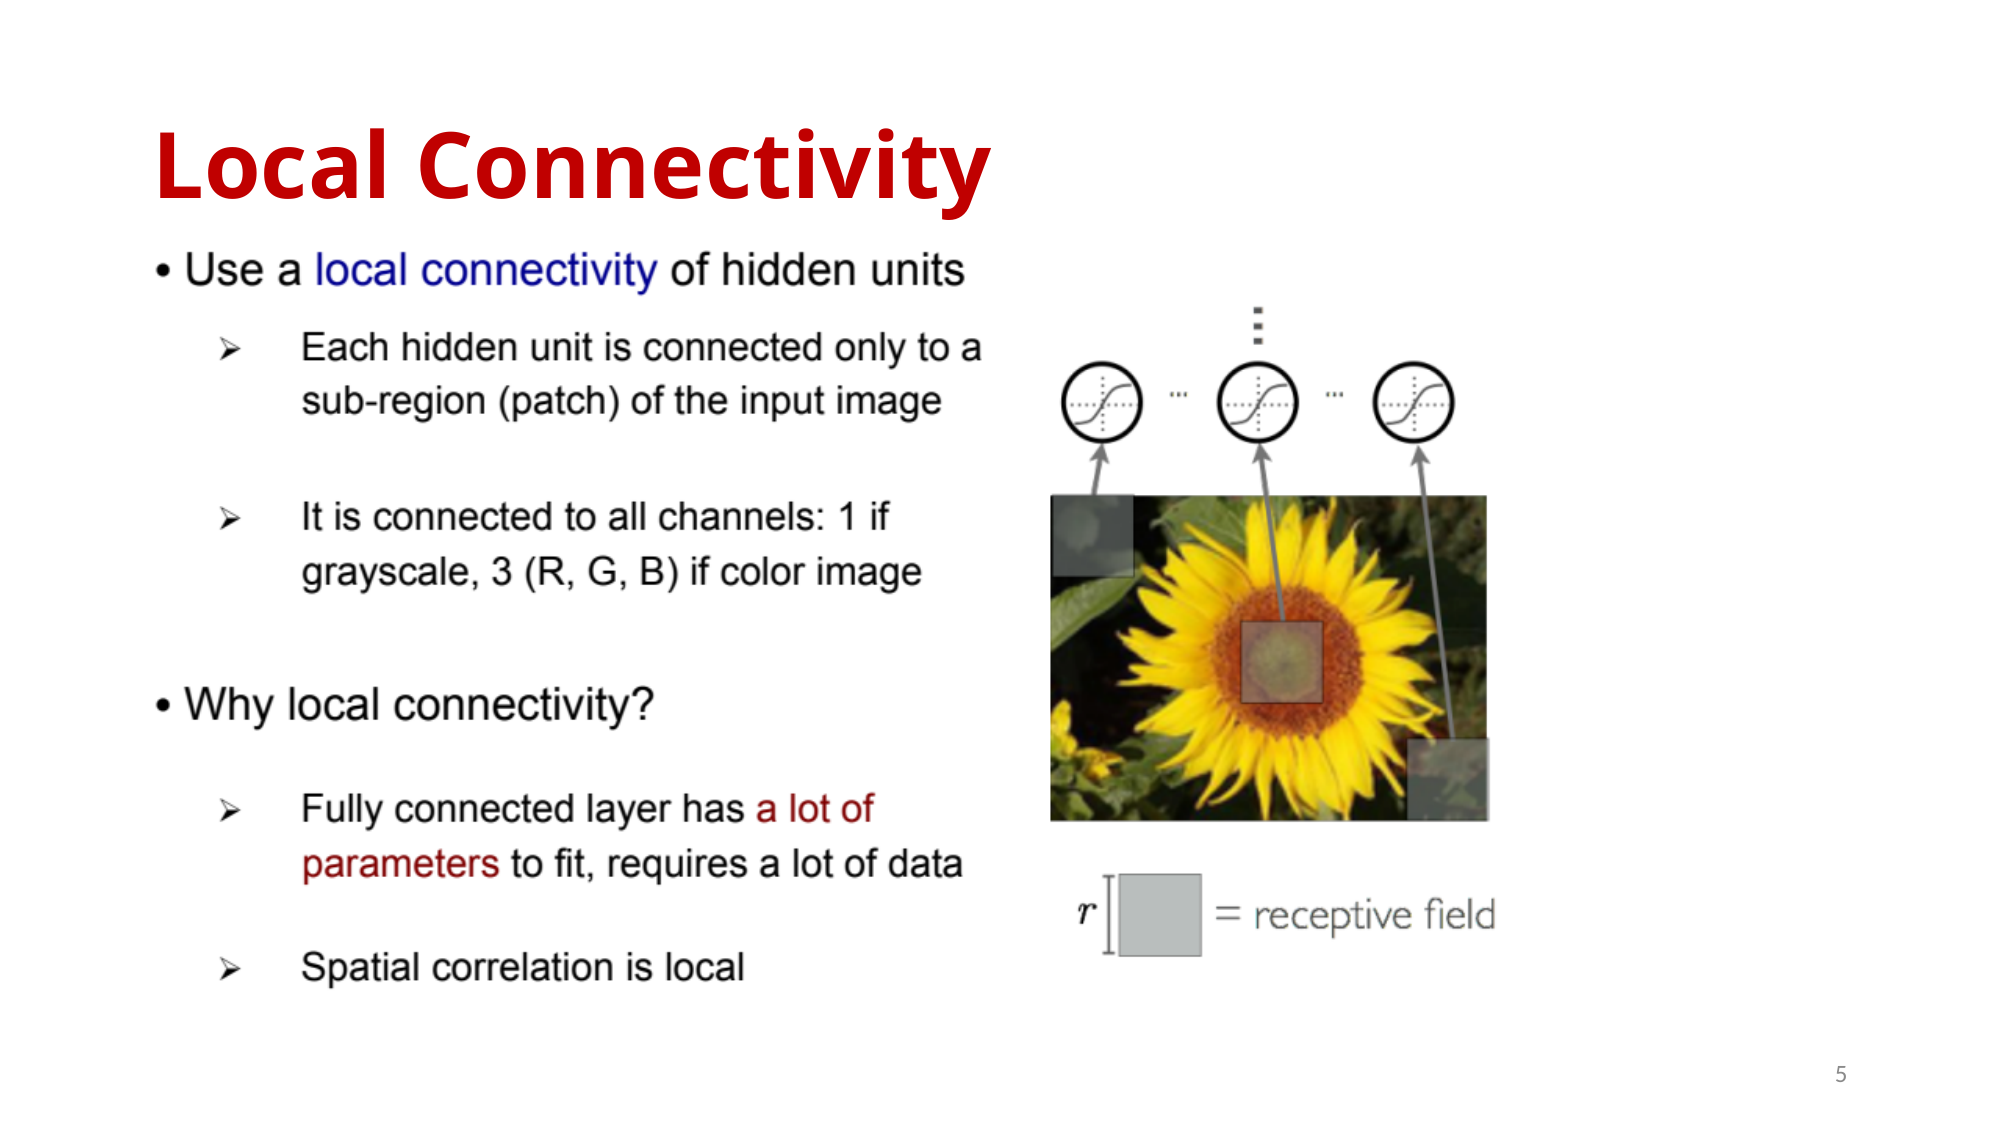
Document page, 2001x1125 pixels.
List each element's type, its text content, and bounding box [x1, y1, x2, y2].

slide_number 5 [1412, 1042, 1863, 1103]
title Local Connectivity [137, 59, 1863, 278]
picture [142, 246, 1533, 1020]
